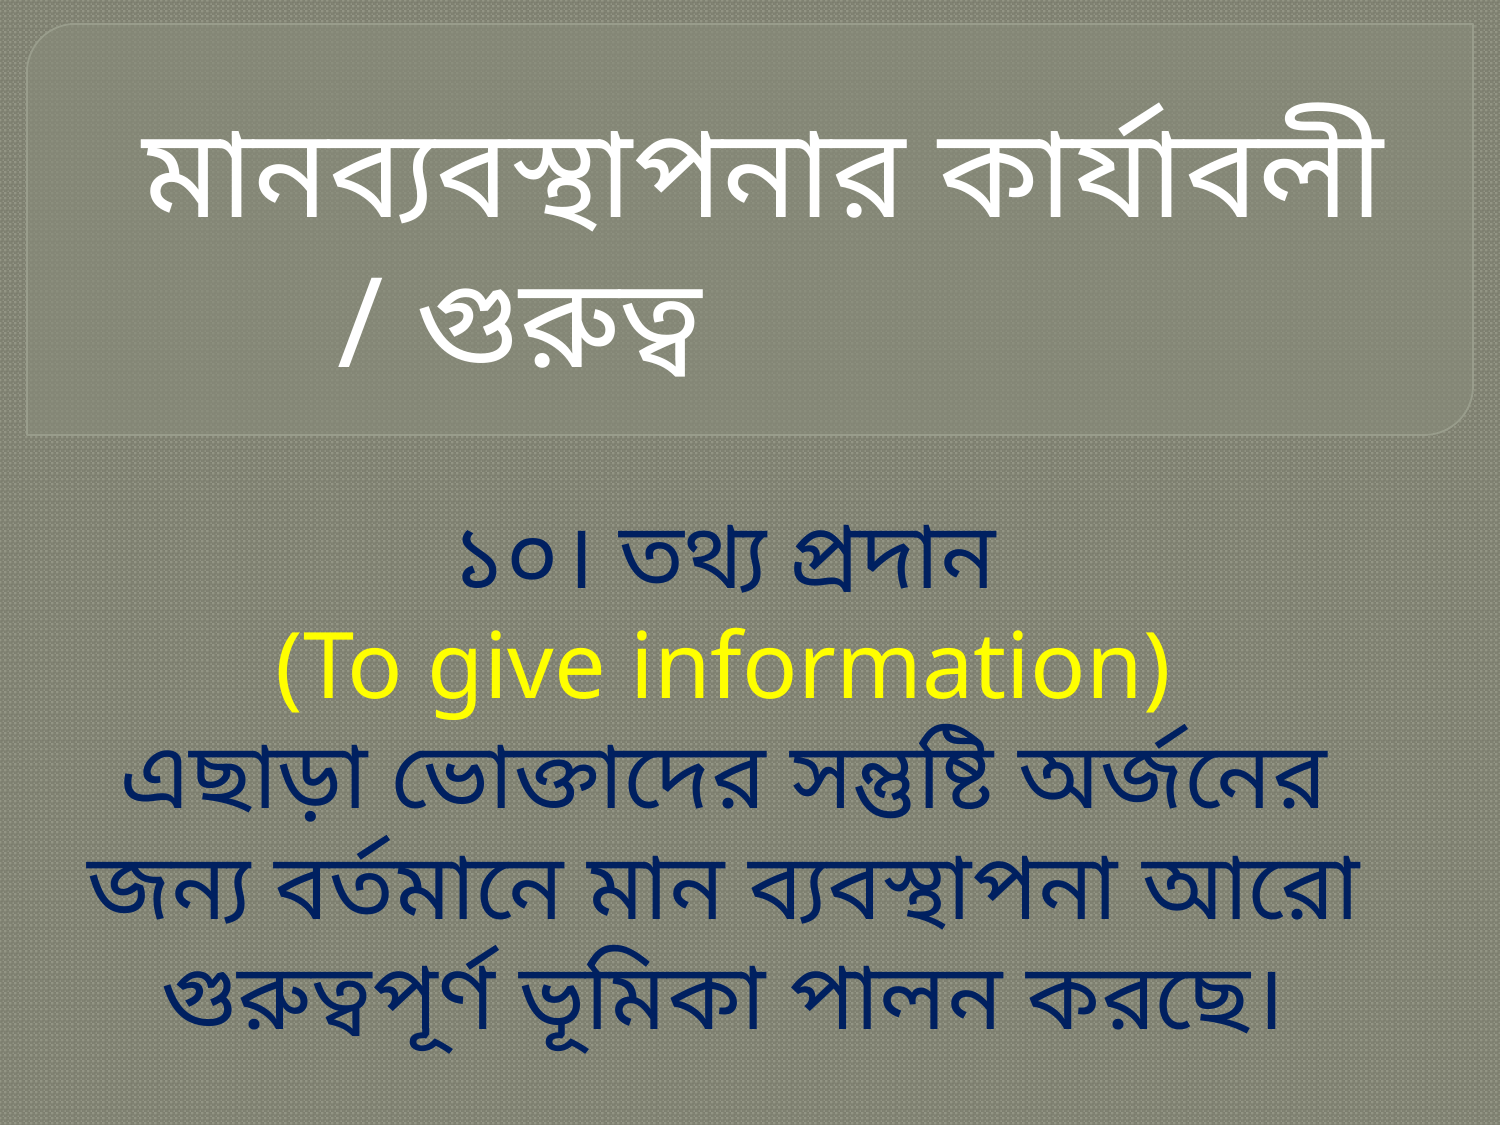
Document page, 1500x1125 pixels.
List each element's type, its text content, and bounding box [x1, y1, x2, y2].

title ১০। তথ্য প্রদান (To give information) এছাড়া ভোক্তাদের সন্তুষ্টি অর্জনের জন্য বর্তমানে মান ব্যবস্থাপনা আরো গুরুত্বপূর্ণ ভূমিকা পালন করছে। [53, 550, 1424, 1056]
text_box মানব্যবস্থাপনার কার্যাবলী / গুরুত্ব [30, 85, 1475, 550]
